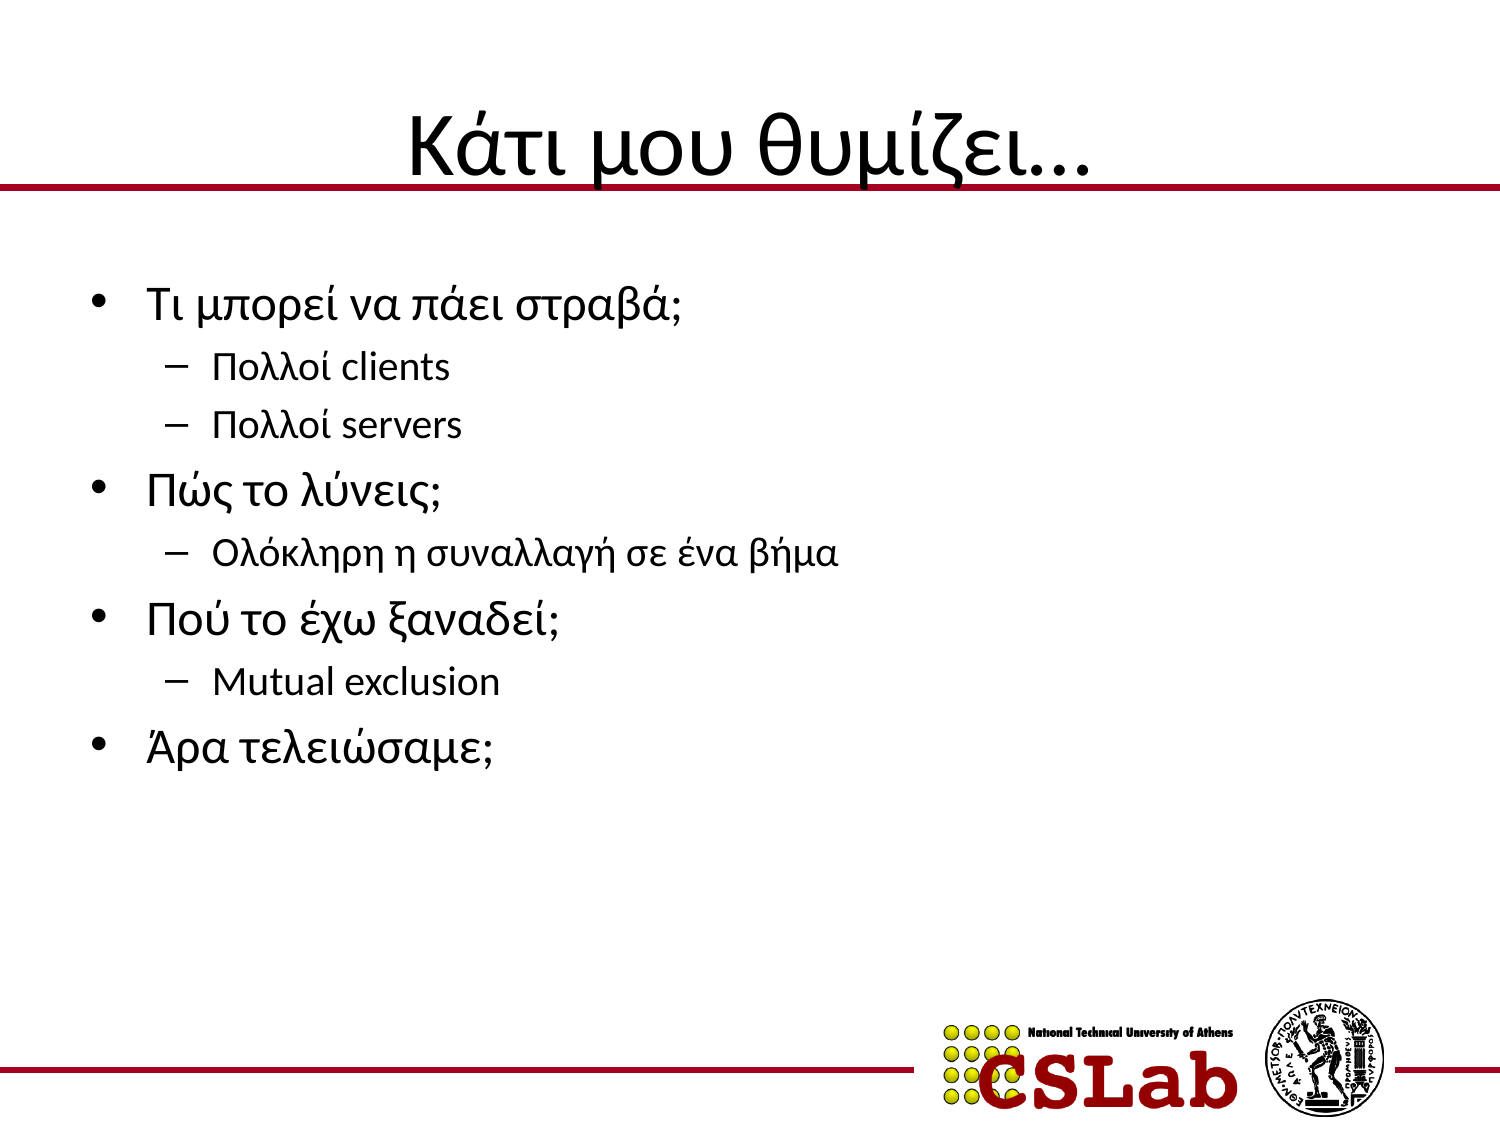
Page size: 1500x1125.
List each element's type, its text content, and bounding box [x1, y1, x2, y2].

picture [937, 1022, 1243, 1118]
title Κάτι μου θυμίζει… [74, 44, 1426, 233]
list Τι μπορεί να πάει στραβά; Πολλοί clients Πολλοί servers Πώς το λύνεις; Ολόκληρη η συναλλαγή σε ένα βήμα Πού το έχω ξαναδεί; Mutual exclusion Άρα τελειώσαμε; [74, 262, 1426, 1006]
picture [1265, 1006, 1384, 1117]
